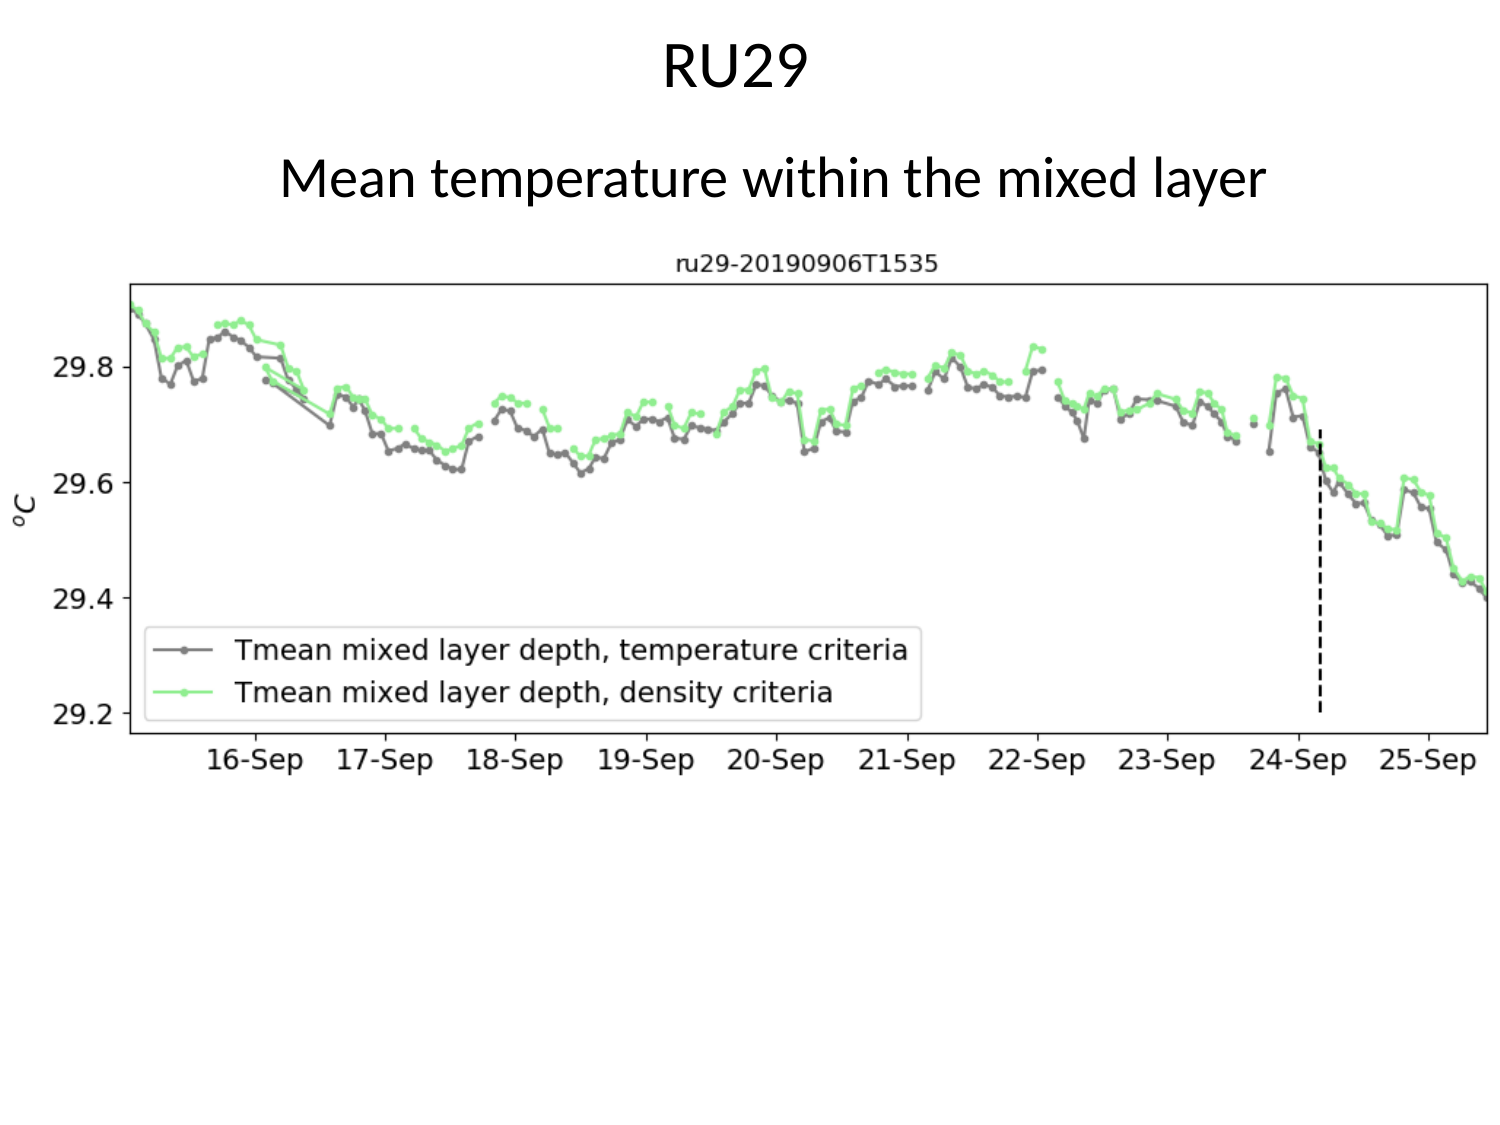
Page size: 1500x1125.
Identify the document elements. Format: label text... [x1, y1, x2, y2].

picture [0, 240, 1500, 790]
text_box RU29 [647, 13, 824, 109]
text_box Mean temperature within the mixed layer [264, 132, 1283, 217]
